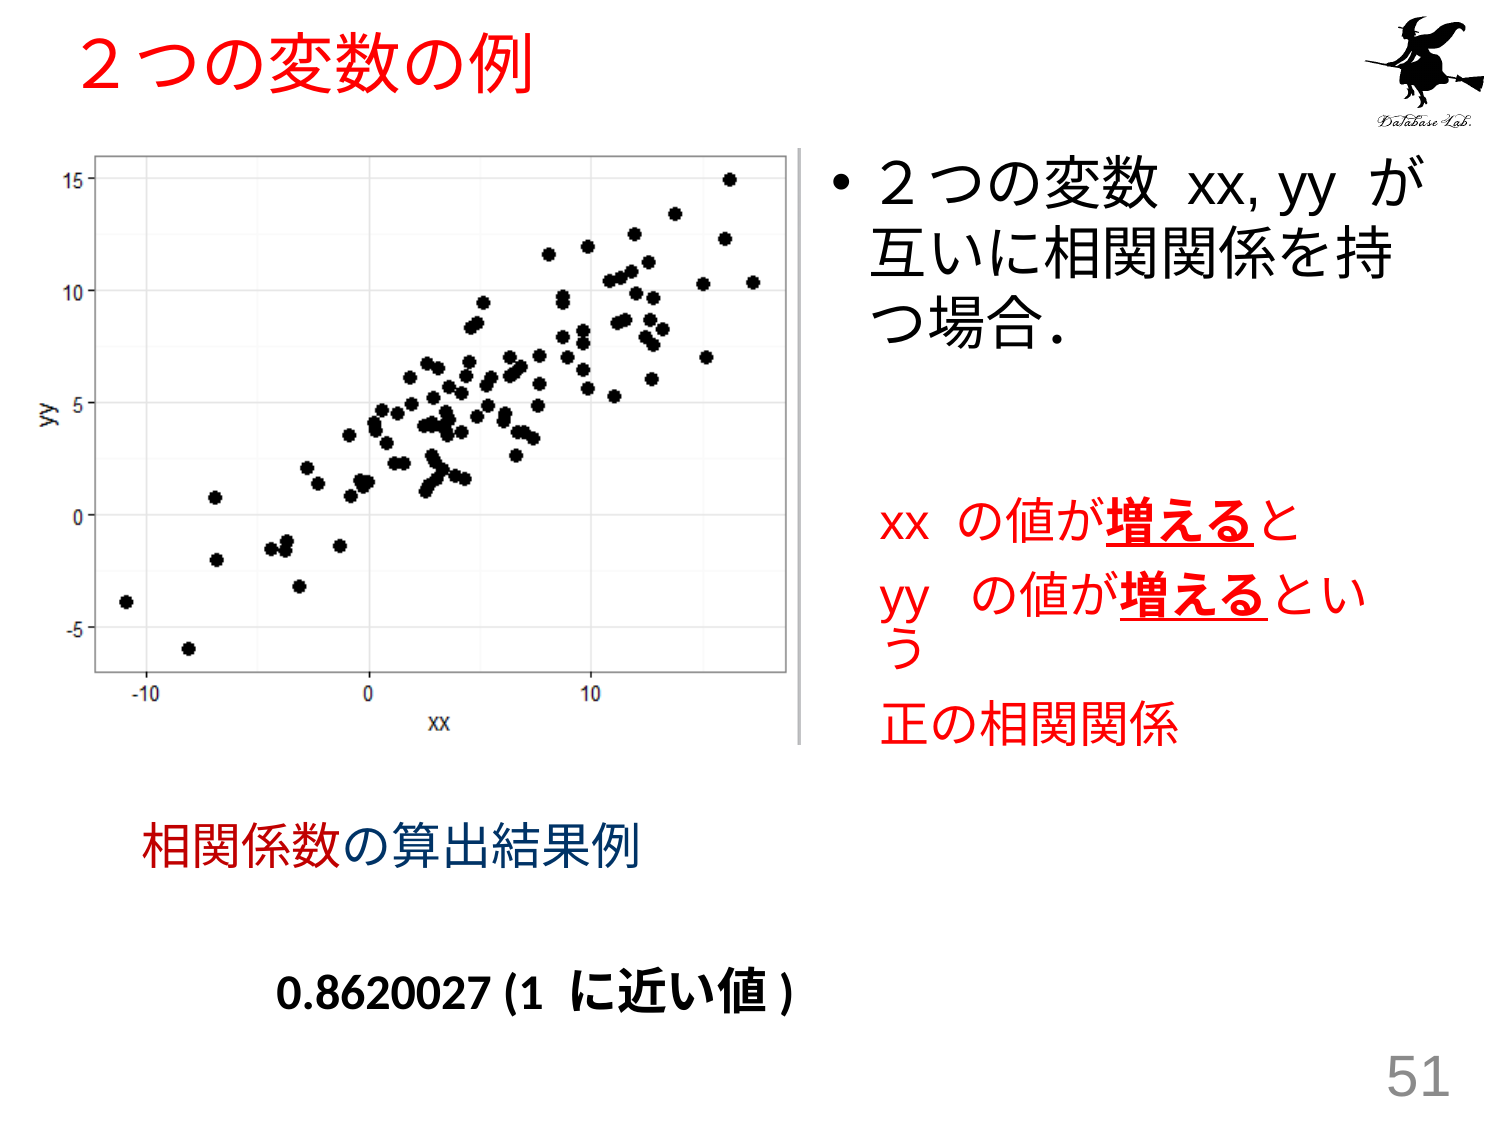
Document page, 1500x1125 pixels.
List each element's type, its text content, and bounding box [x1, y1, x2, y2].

slide_number 51 [1129, 1042, 1467, 1103]
title ２つの変数の例 [52, 28, 1441, 106]
picture [26, 148, 801, 745]
text_box 0.8620027 (1 に近い値) [261, 952, 810, 1028]
text_box 相関係数の算出結果例 [129, 815, 698, 877]
list ２つの変数 xx, yy が互いに相関関係を持つ場合． [816, 138, 1441, 1014]
text_box xx の値が増えると yy の値が増えるという 正の相関関係 [868, 490, 1420, 761]
picture [1362, 14, 1486, 130]
